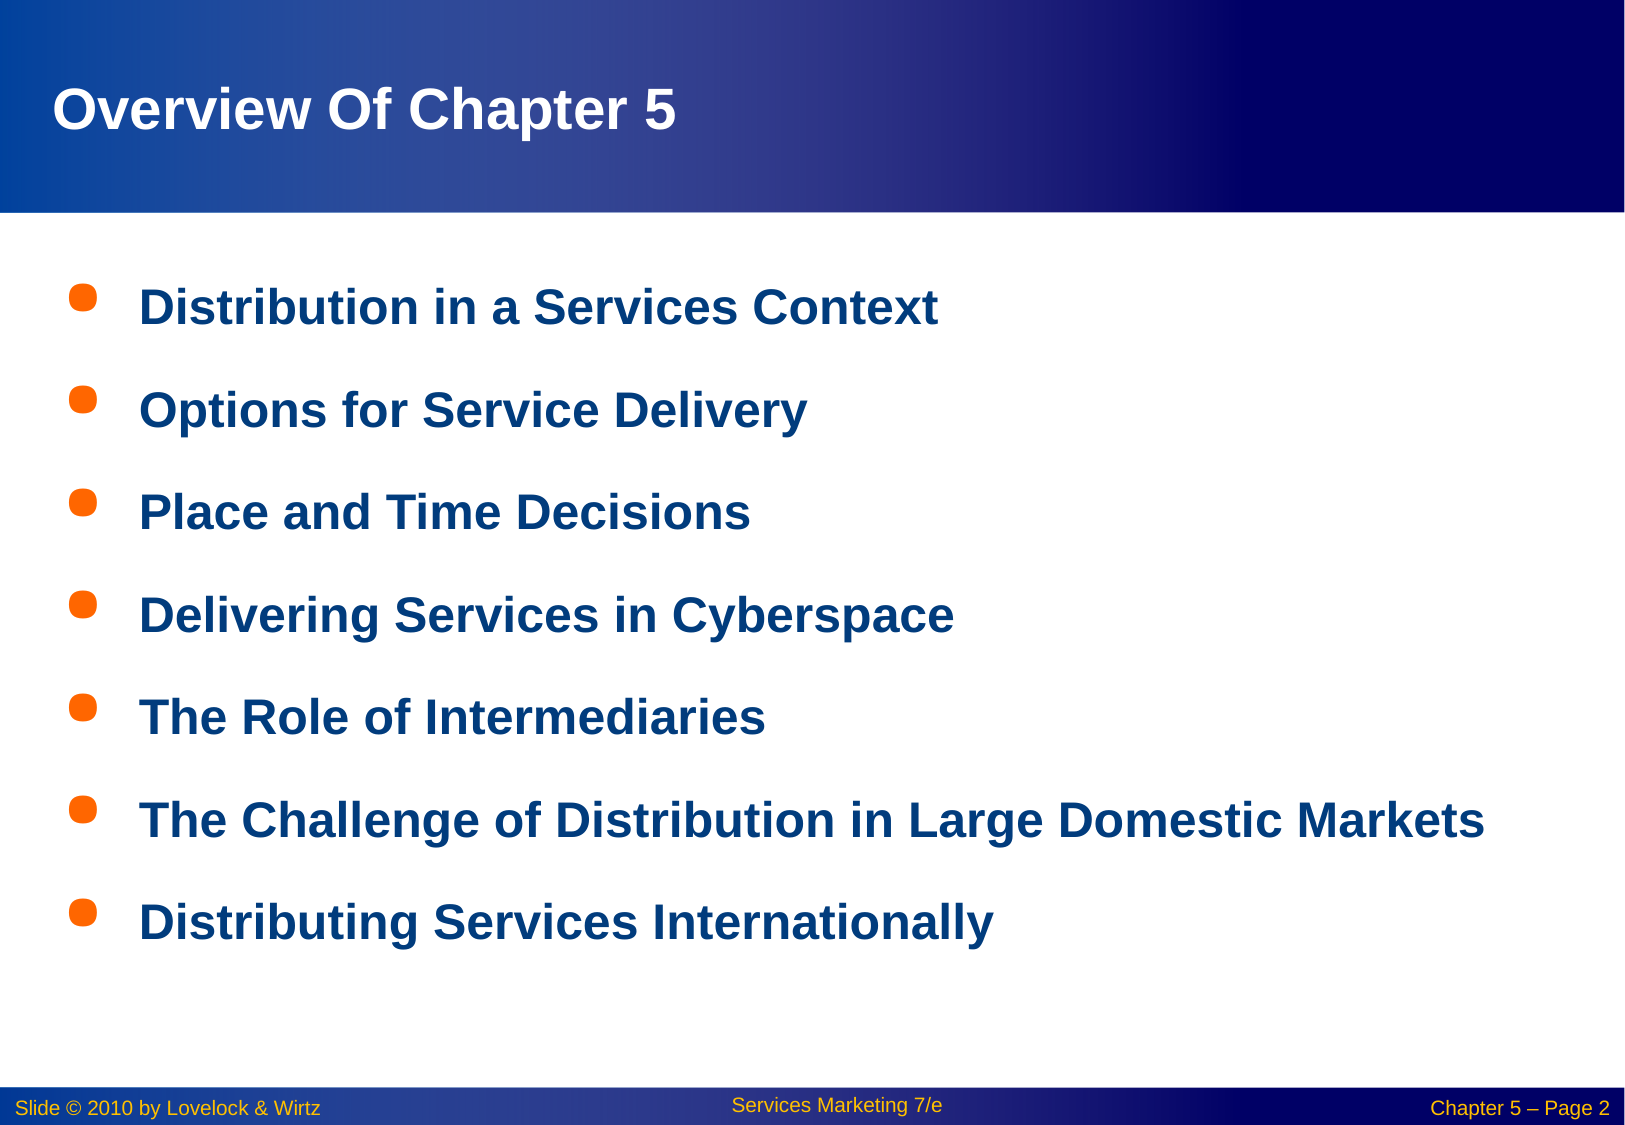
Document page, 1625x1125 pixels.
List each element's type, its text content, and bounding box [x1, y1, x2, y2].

list Distribution in a Services Context Options for Service Delivery Place and Time Decisions Delivering Services in Cyberspace The Role of Intermediaries The Challenge of Distribution in Large Domestic Markets Distributing Services Internationally [49, 236, 1588, 1026]
title Overview Of Chapter 5 [36, 37, 1088, 176]
